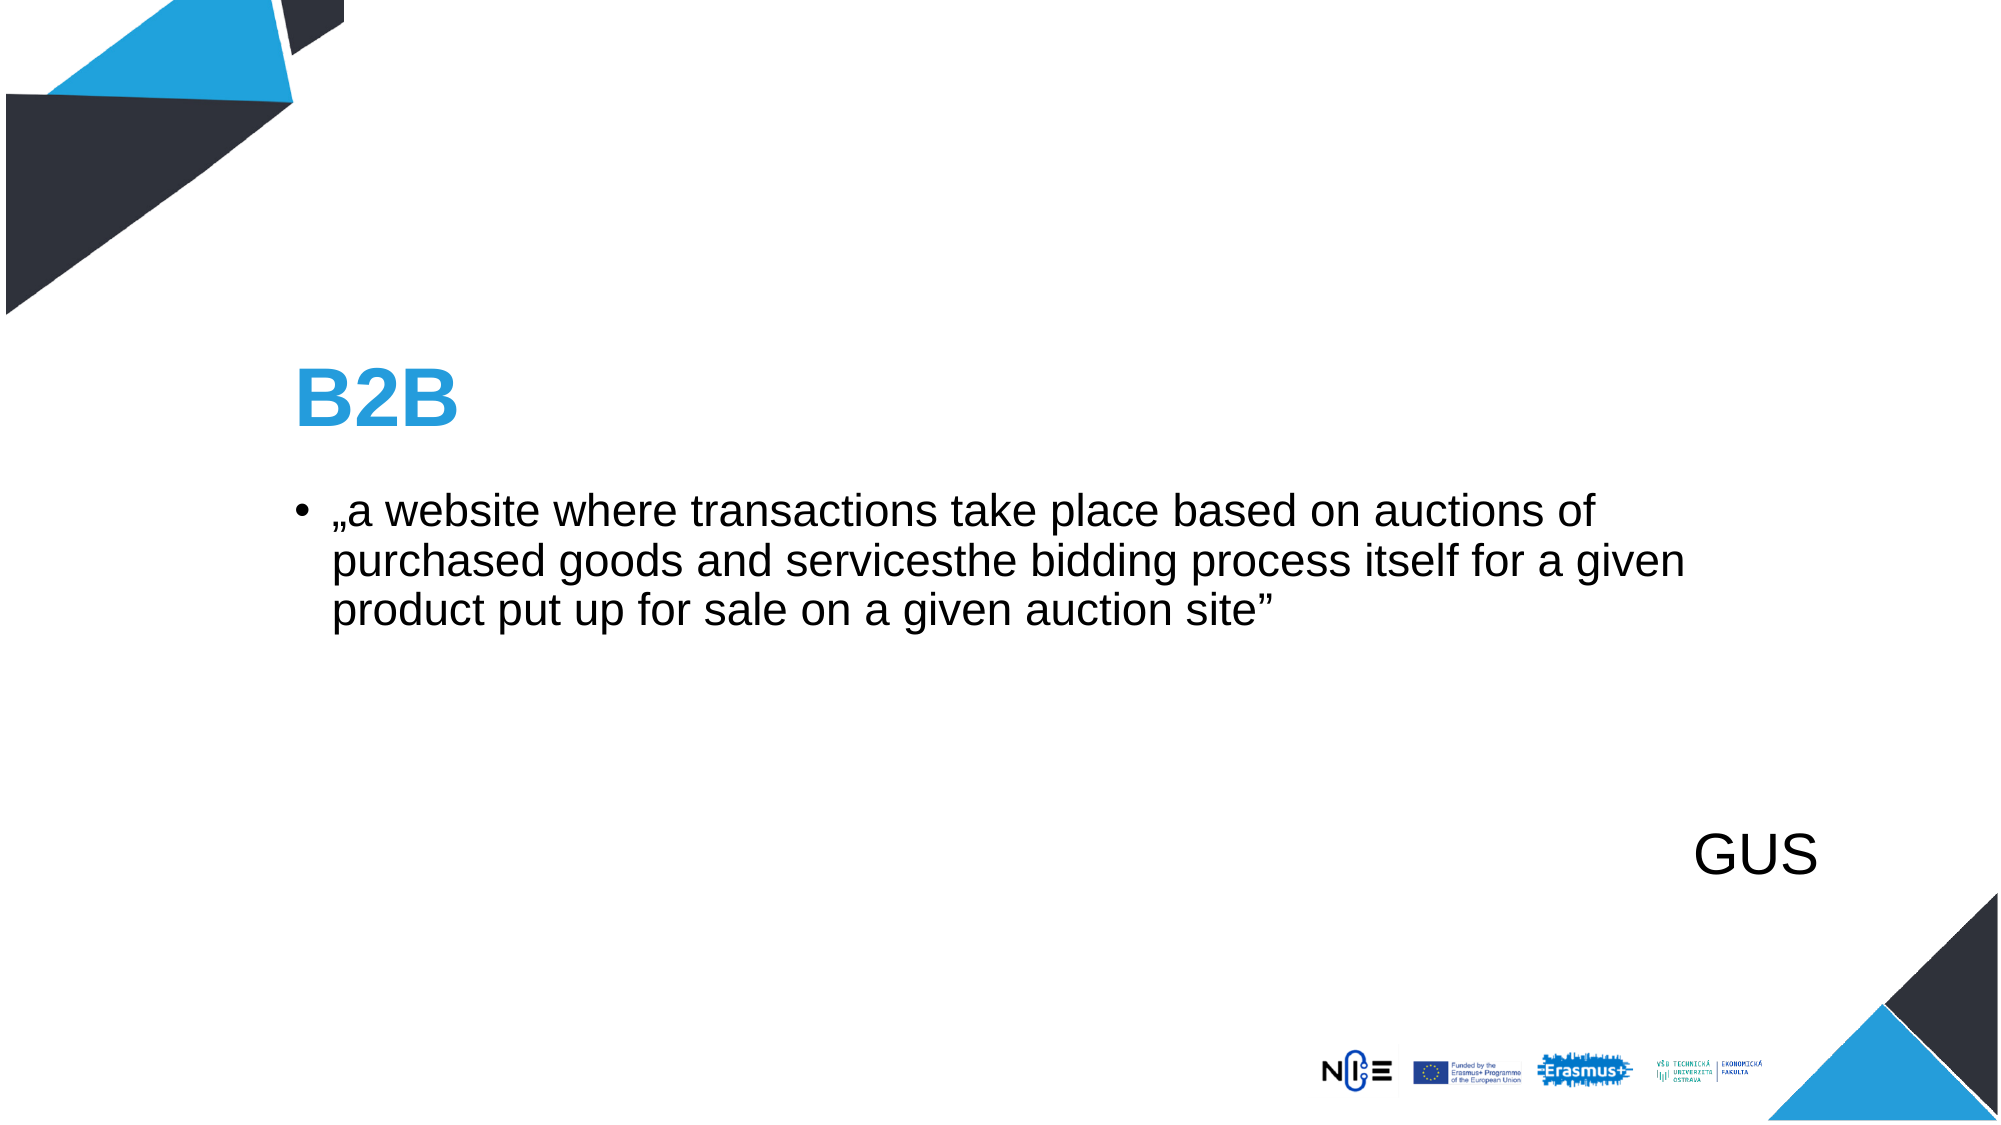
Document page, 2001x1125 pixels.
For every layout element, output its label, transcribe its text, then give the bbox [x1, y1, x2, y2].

picture [1308, 888, 2000, 1125]
picture [6, 0, 344, 318]
list „a website where transactions take place based on auctions of purchased goods and servicesthe bidding process itself for a given product put up for sale on a given auction site” GUS [279, 479, 1835, 1102]
title B2B [279, 290, 1863, 509]
